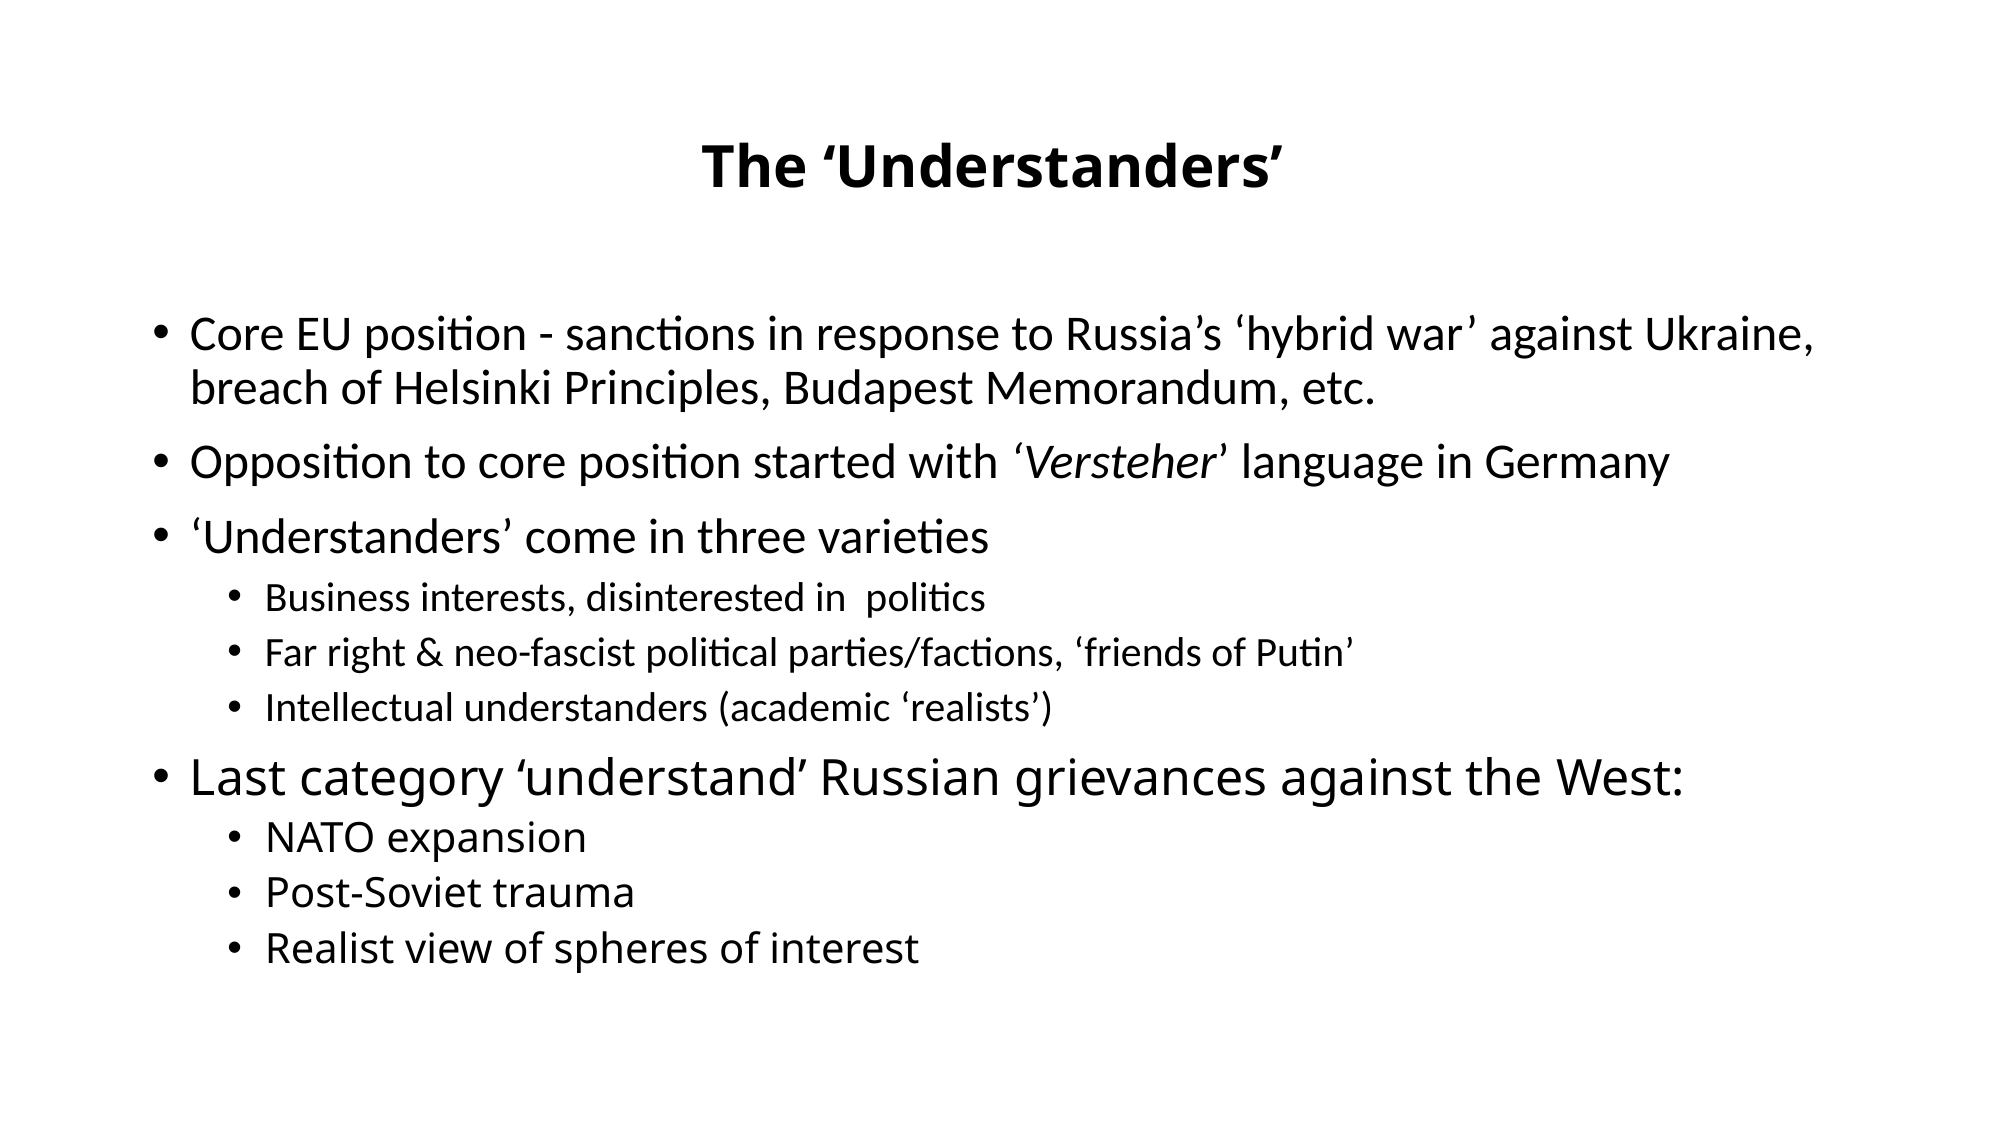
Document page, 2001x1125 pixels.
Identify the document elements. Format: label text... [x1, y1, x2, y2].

title The ‘Understanders’ [137, 59, 1863, 278]
list Core EU position - sanctions in response to Russia’s ‘hybrid war’ against Ukraine, breach of Helsinki Principles, Budapest Memorandum, etc. Opposition to core position started with ‘Versteher’ language in Germany ‘Understanders’ come in three varieties Business interests, disinterested in politics Far right & neo-fascist political parties/factions, ‘friends of Putin’ Intellectual understanders (academic ‘realists’) Last category ‘understand’ Russian grievances against the West: NATO expansion Post-Soviet trauma Realist view of spheres of interest [137, 299, 1863, 1014]
